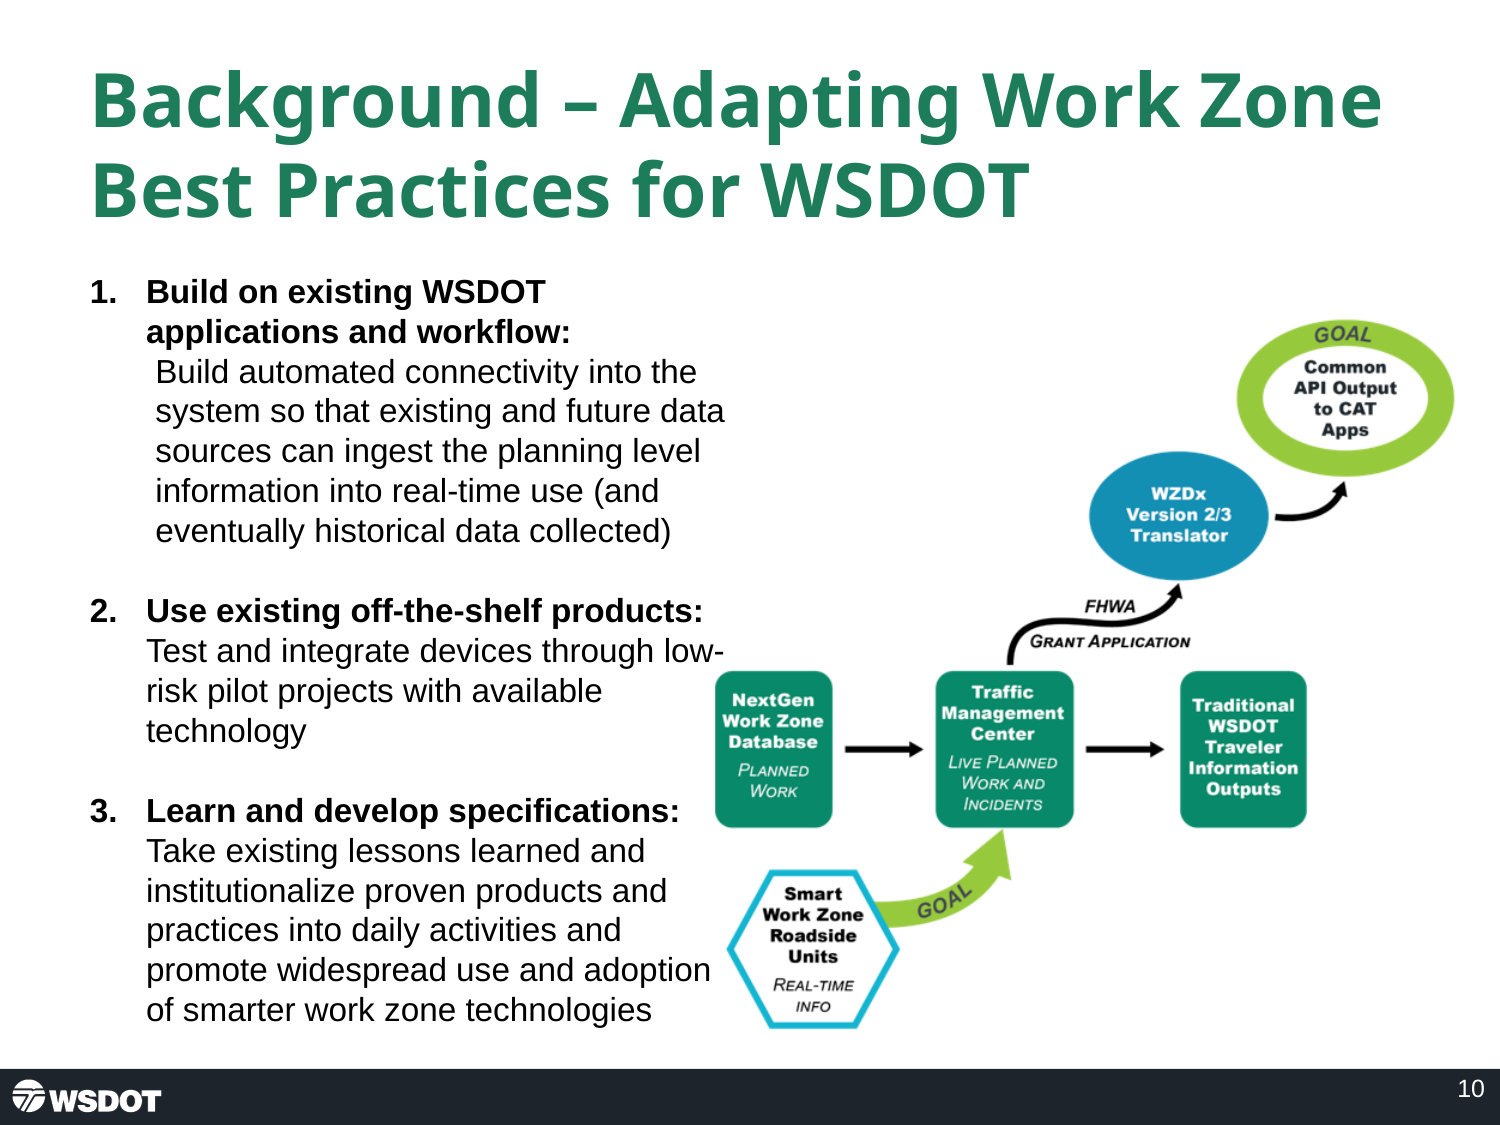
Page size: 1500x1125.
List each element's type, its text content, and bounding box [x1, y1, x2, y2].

title Background – Adapting Work Zone Best Practices for WSDOT [75, 45, 1425, 233]
picture [0, 0, 1500, 1125]
slide_number 10 [1149, 1065, 1500, 1125]
list Build on existing WSDOT applications and workflow: Build automated connectivity into the system so that existing and future data sources can ingest the planning level information into real-time use (and eventually historical data collected) Use existing off-the-shelf products: Test and integrate devices through low-risk pilot projects with available technology Learn and develop specifications: Take existing lessons learned and institutionalize proven products and practices into daily activities and promote widespread use and adoption of smarter work zone technologies [75, 262, 750, 1005]
